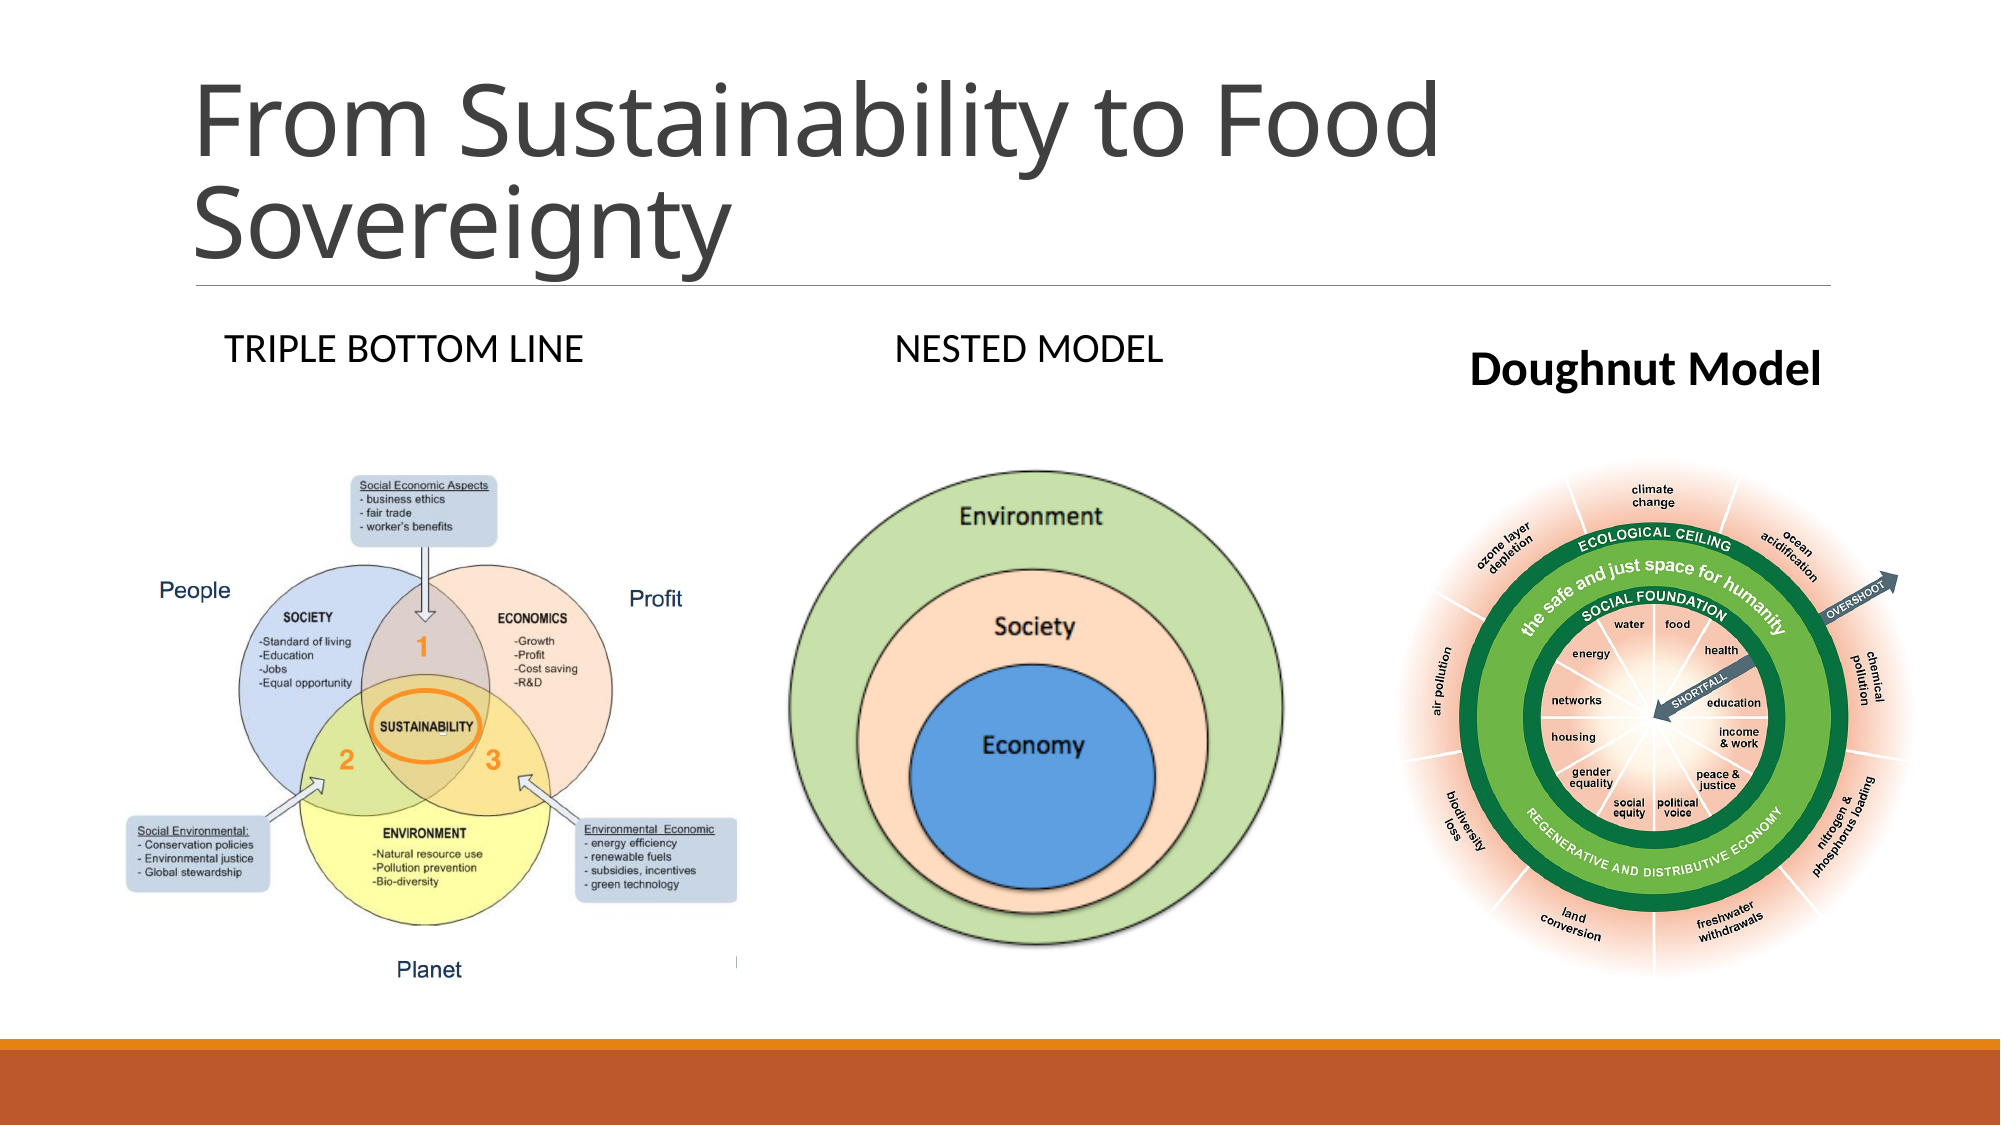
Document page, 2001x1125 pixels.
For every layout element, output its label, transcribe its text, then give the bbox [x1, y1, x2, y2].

list Triple Bottom Line [209, 288, 817, 410]
title From Sustainability to Food Sovereignty [180, 47, 1830, 285]
picture [81, 456, 737, 993]
picture [764, 454, 1319, 967]
text_box Doughnut Model [1455, 328, 1838, 400]
list Nested Model [879, 288, 1488, 410]
picture [1346, 403, 1977, 1023]
